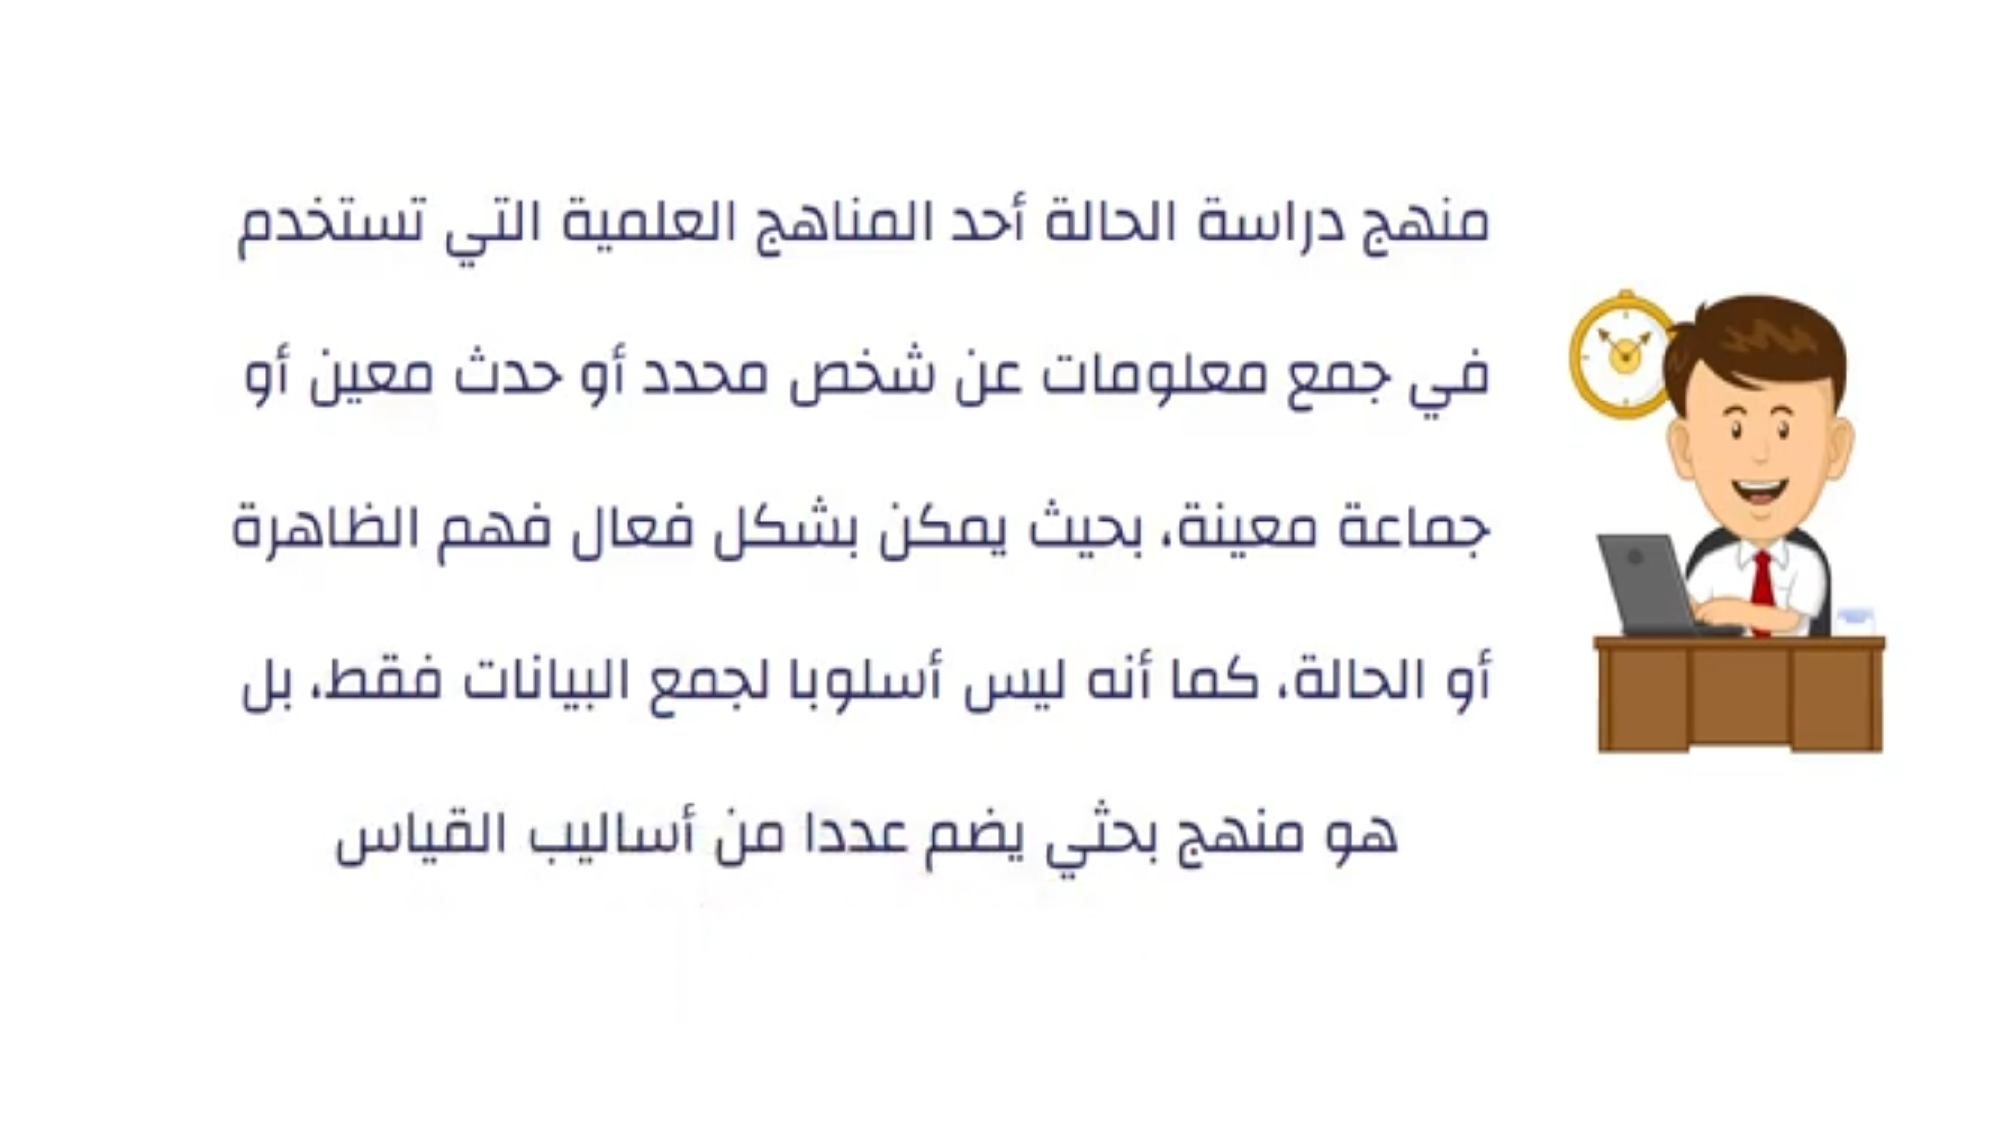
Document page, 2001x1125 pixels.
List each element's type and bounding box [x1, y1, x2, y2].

picture [96, 68, 1941, 1025]
